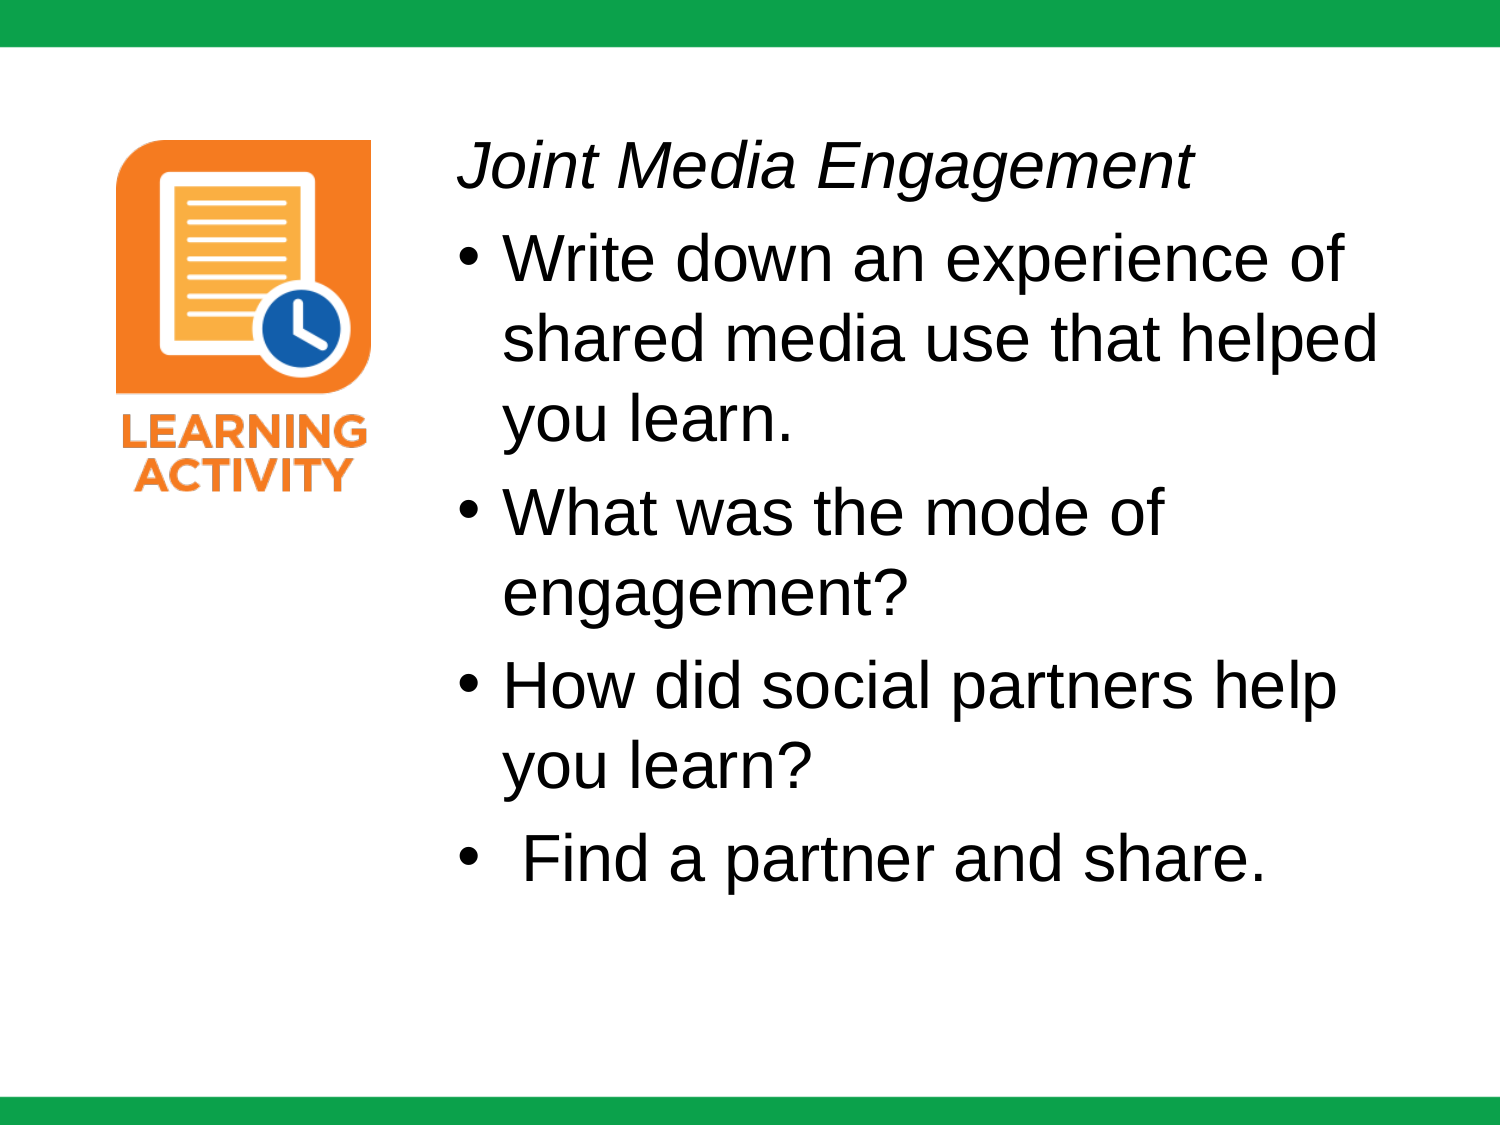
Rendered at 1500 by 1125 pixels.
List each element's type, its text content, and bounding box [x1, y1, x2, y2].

list Joint Media Engagement Write down an experience of shared media use that helped you learn. What was the mode of engagement? How did social partners help you learn? Find a partner and share. [442, 114, 1478, 1062]
picture [0, 0, 1500, 1125]
